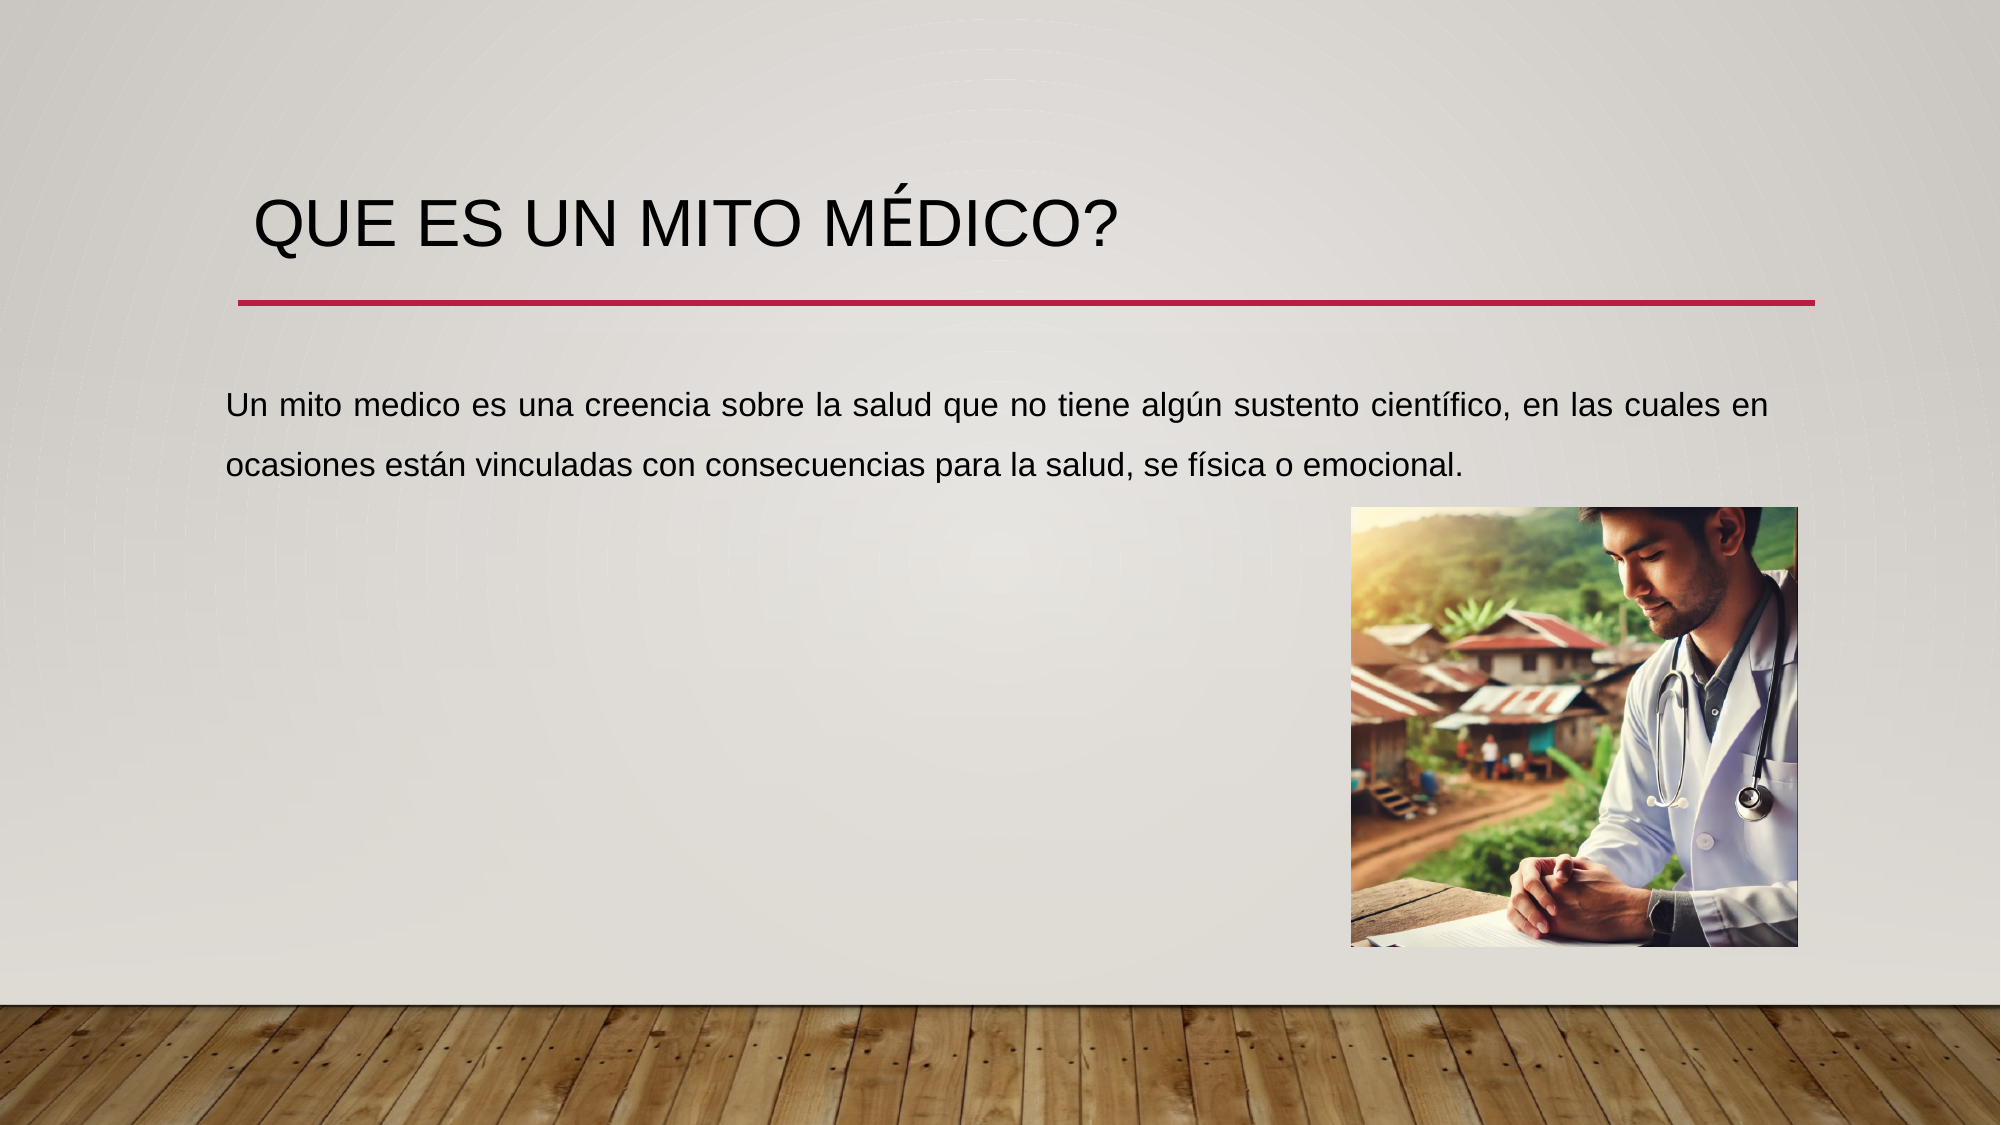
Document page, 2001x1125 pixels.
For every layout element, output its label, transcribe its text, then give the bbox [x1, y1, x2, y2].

picture [0, 1005, 2000, 1125]
text_box Un mito medico es una creencia sobre la salud que no tiene algún sustento científico, en las cuales en ocasiones están vinculadas con consecuencias para la salud, se física o emocional. [210, 355, 1787, 491]
title Que es un mito médico? [238, 131, 1814, 305]
picture [1351, 506, 1798, 948]
